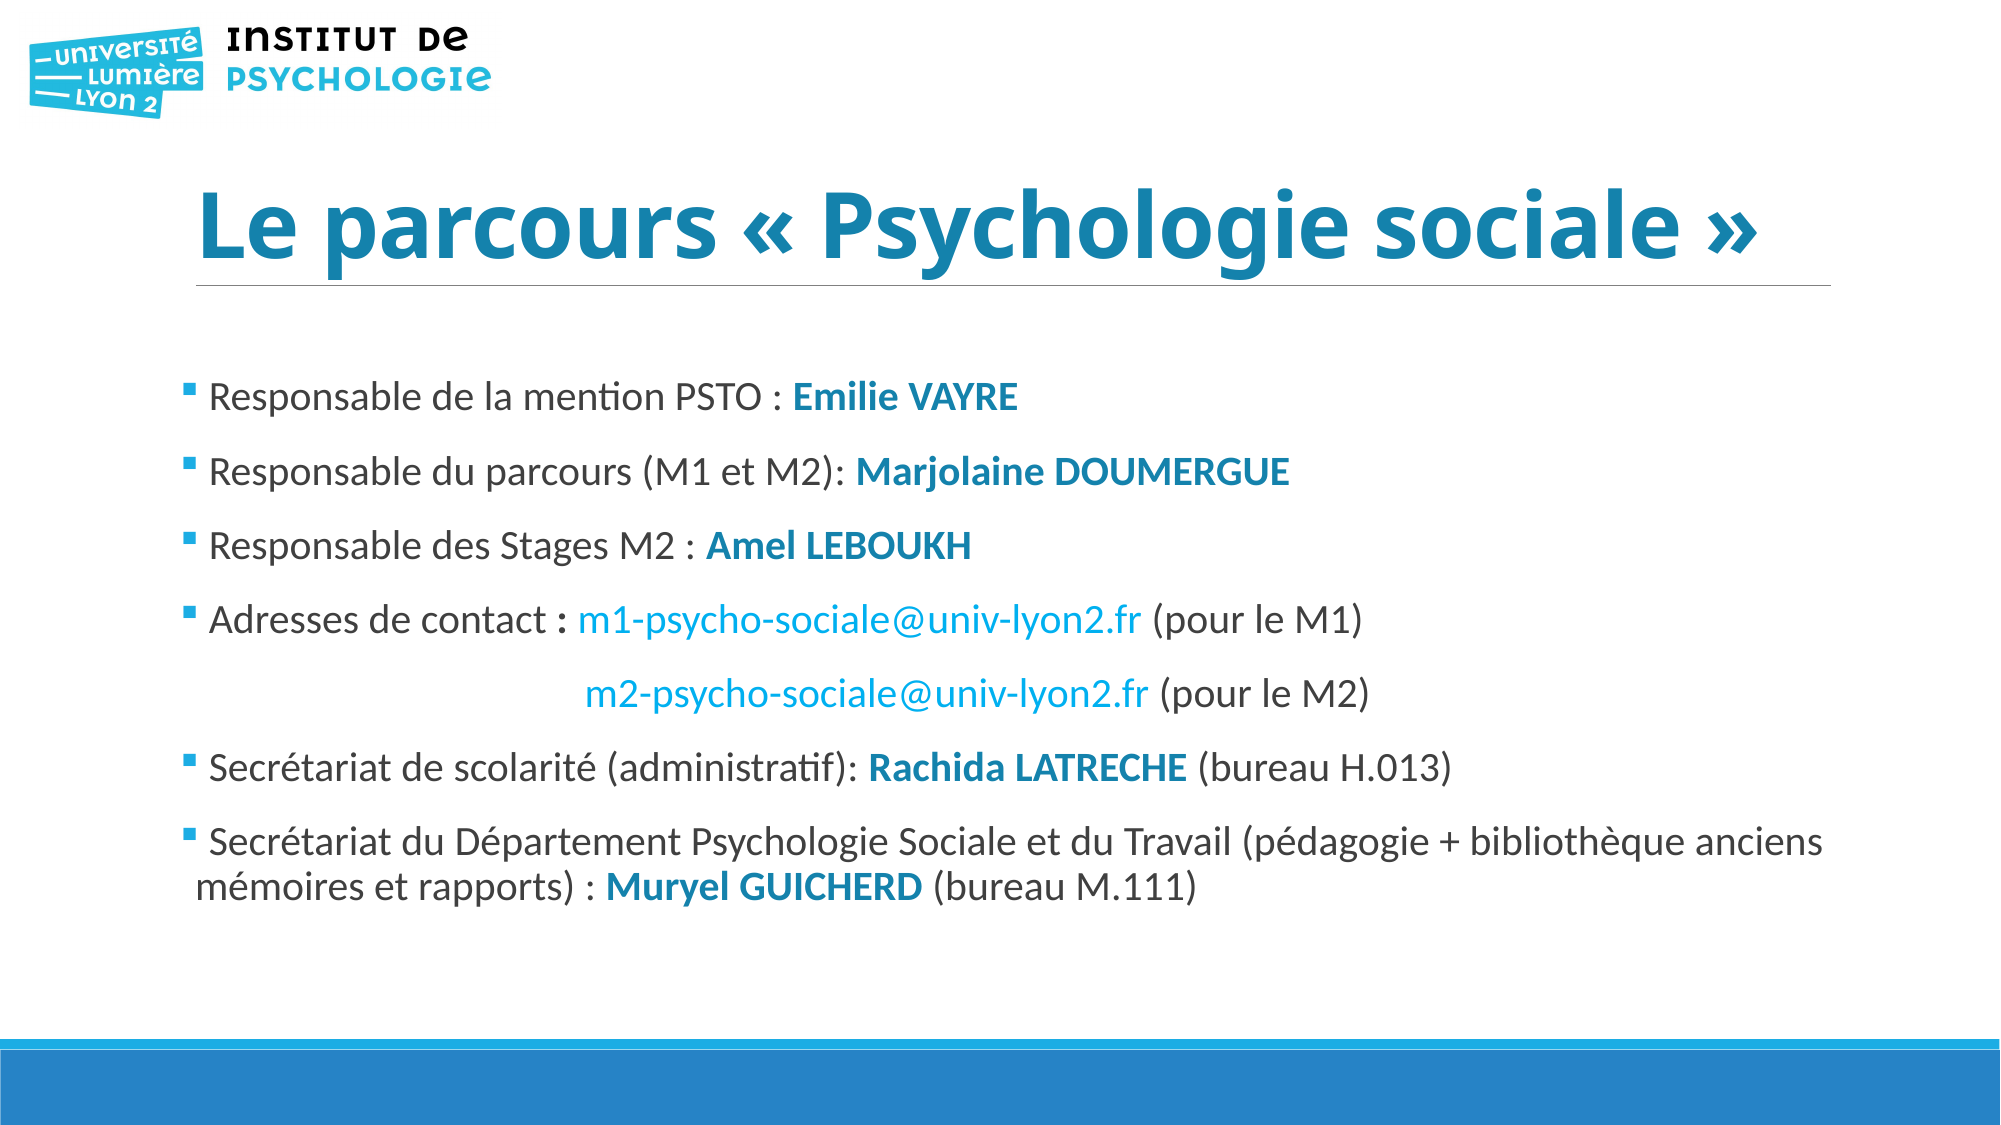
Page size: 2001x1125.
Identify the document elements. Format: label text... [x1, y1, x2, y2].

list Responsable de la mention PSTO : Emilie VAYRE Responsable du parcours (M1 et M2): Marjolaine DOUMERGUE Responsable des Stages M2 : Amel LEBOUKH Adresses de contact : m1-psycho-sociale@univ-lyon2.fr (pour le M1) m2-psycho-sociale@univ-lyon2.fr (pour le M2) Secrétariat de scolarité (administratif): Rachida LATRECHE (bureau H.013) Secrétariat du Département Psychologie Sociale et du Travail (pédagogie + bibliothèque anciens mémoires et rapports) : Muryel GUICHERD (bureau M.111) [180, 367, 1830, 1028]
picture [19, 12, 502, 129]
title Le parcours « Psychologie sociale » [180, 47, 1830, 285]
